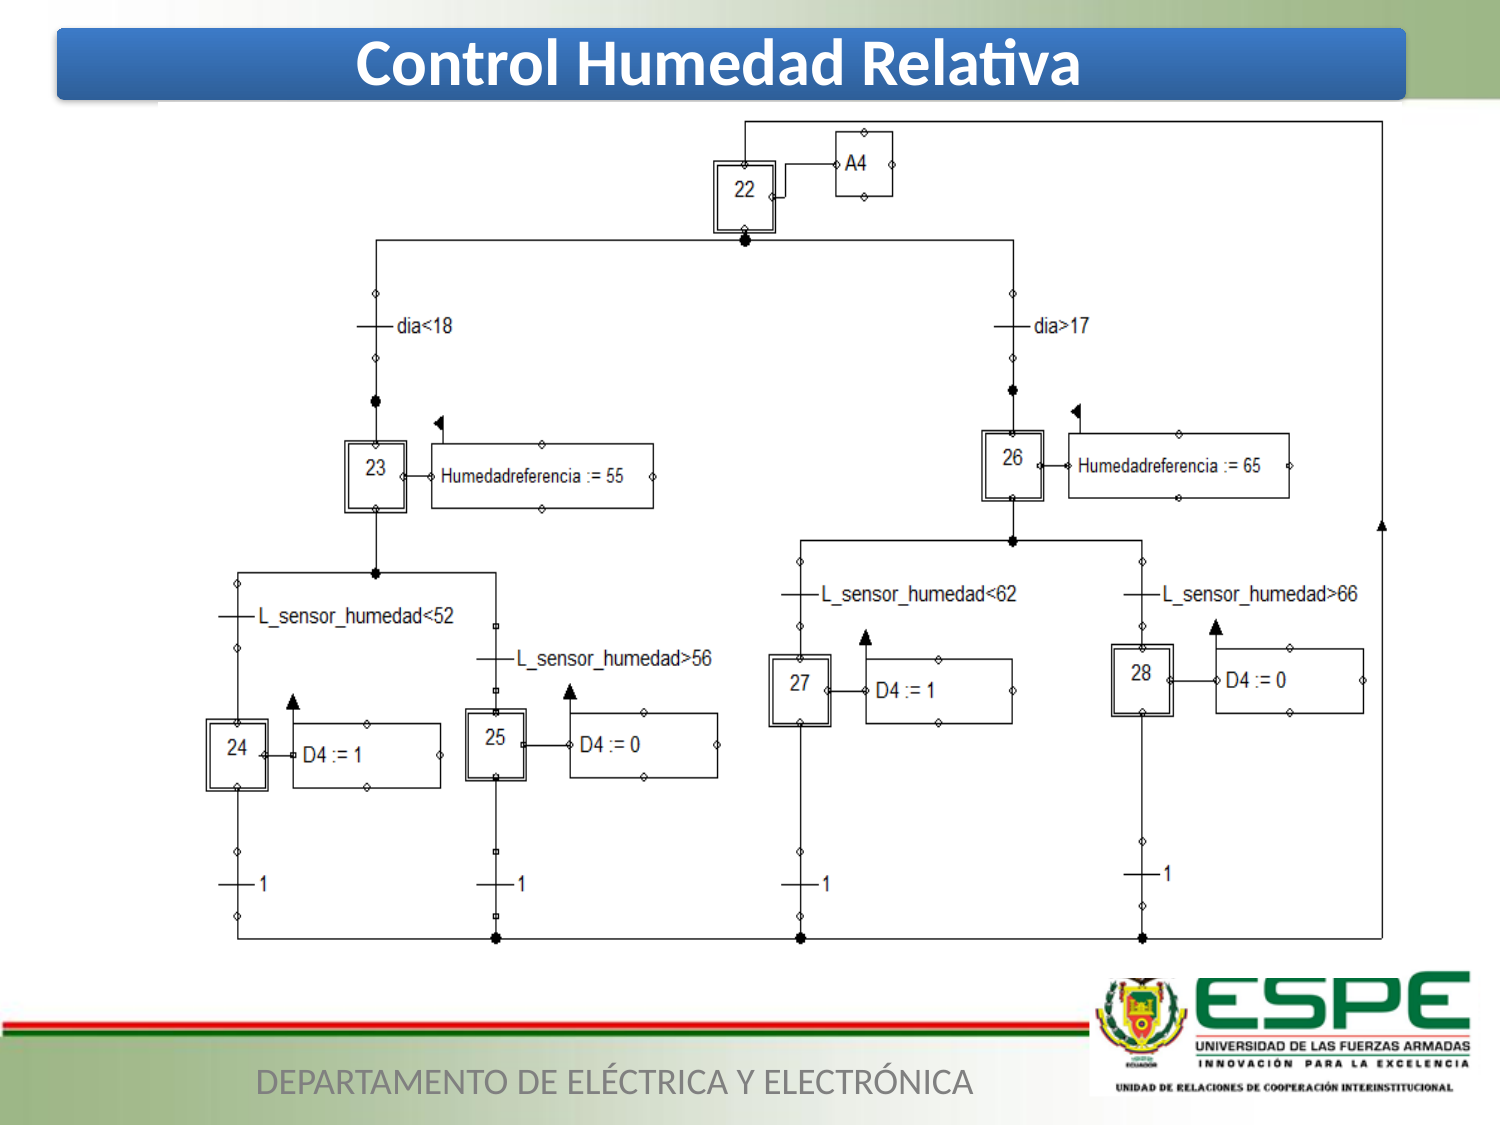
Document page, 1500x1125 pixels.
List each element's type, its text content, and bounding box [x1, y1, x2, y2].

text_box DEPARTAMENTO DE ELÉCTRICA Y ELECTRÓNICA [127, 1049, 1103, 1110]
picture [0, 0, 1500, 1125]
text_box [56, 28, 1406, 101]
